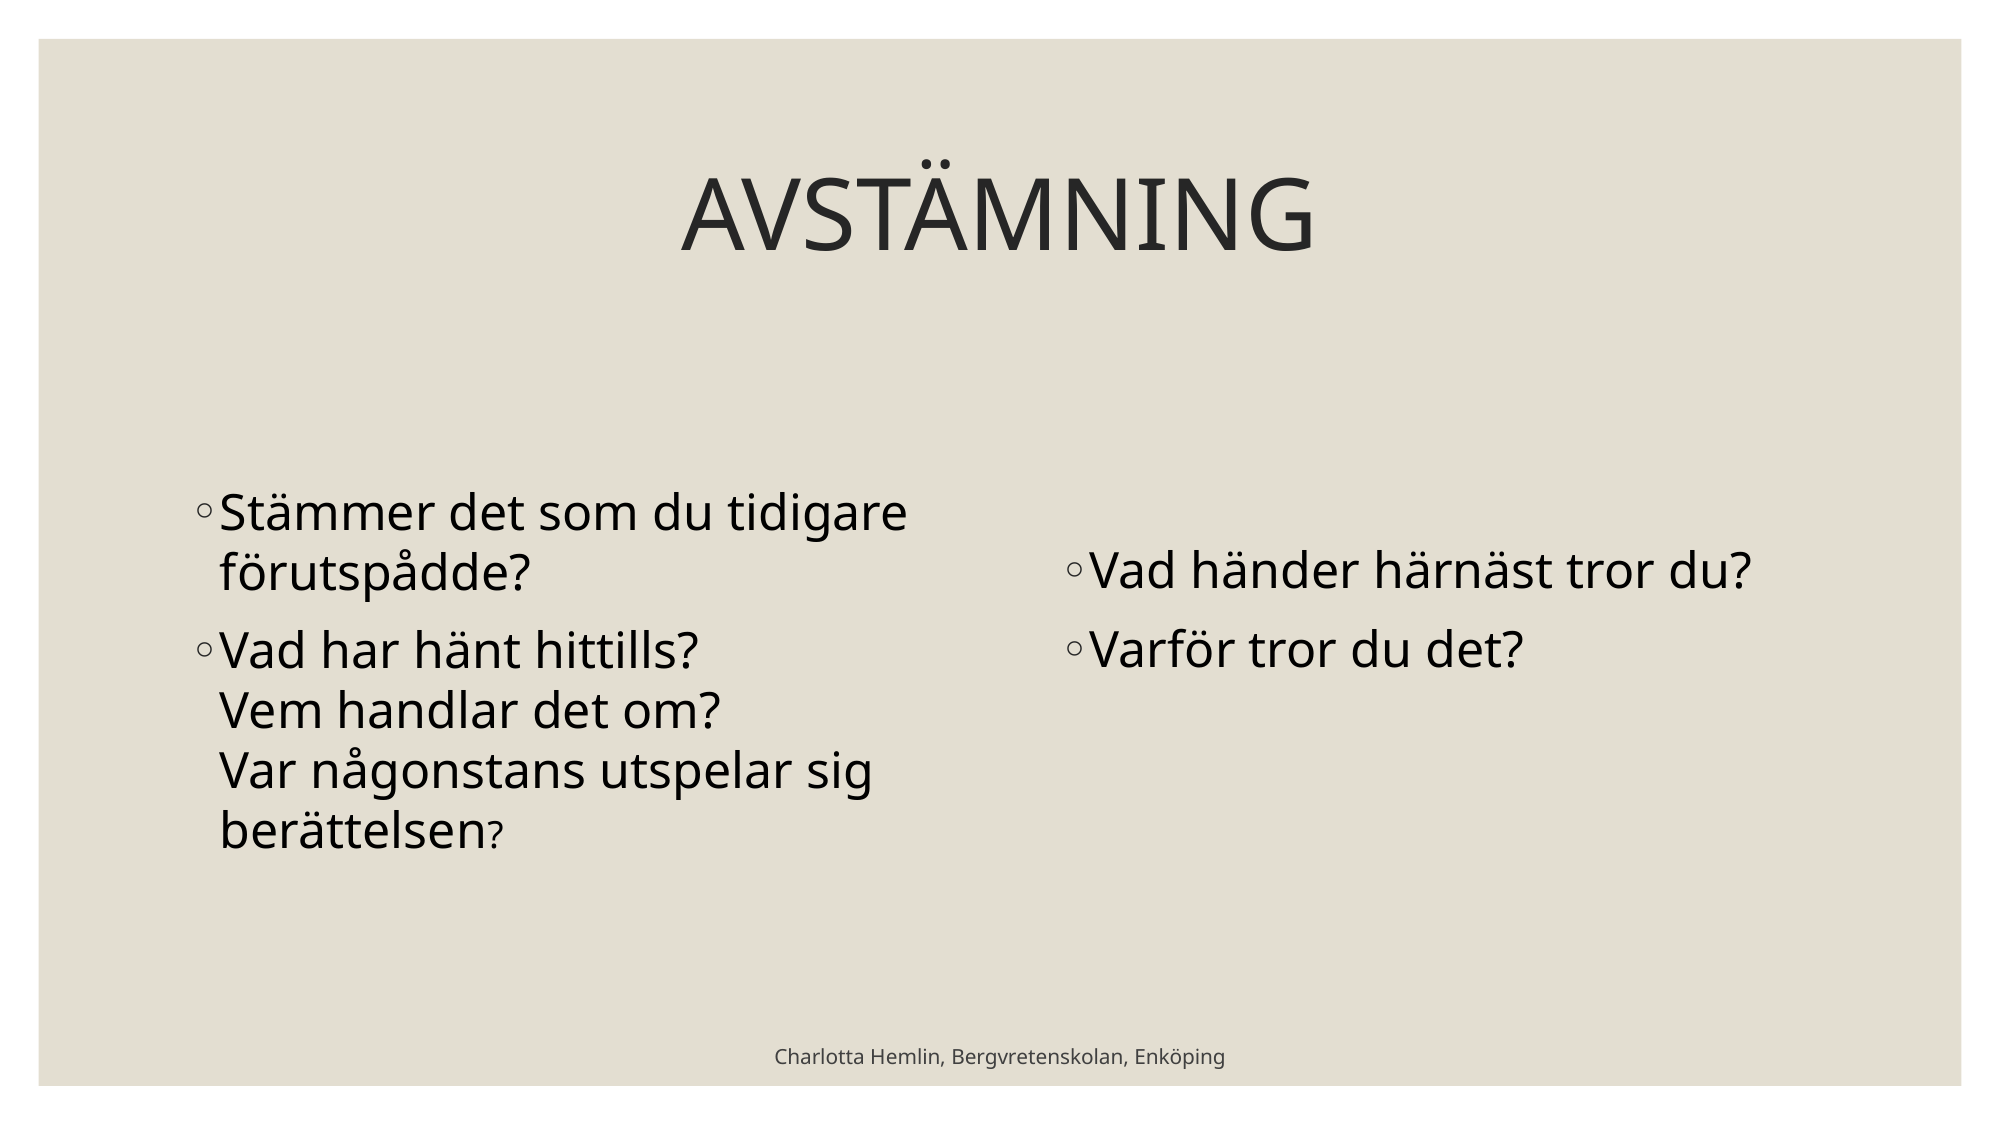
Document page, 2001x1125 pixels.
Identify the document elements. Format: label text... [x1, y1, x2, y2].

footer Charlotta Hemlin, Bergvretenskolan, Enköping [572, 1034, 1428, 1080]
list Vad händer härnäst tror du? Varför tror du det? [1044, 388, 1805, 960]
title AVSTÄMNING [174, 105, 1825, 331]
list Stämmer det som du tidigare förutspådde? Vad har hänt hittills? Vem handlar det om? Var någonstans utspelar sig berättelsen? [174, 345, 955, 960]
